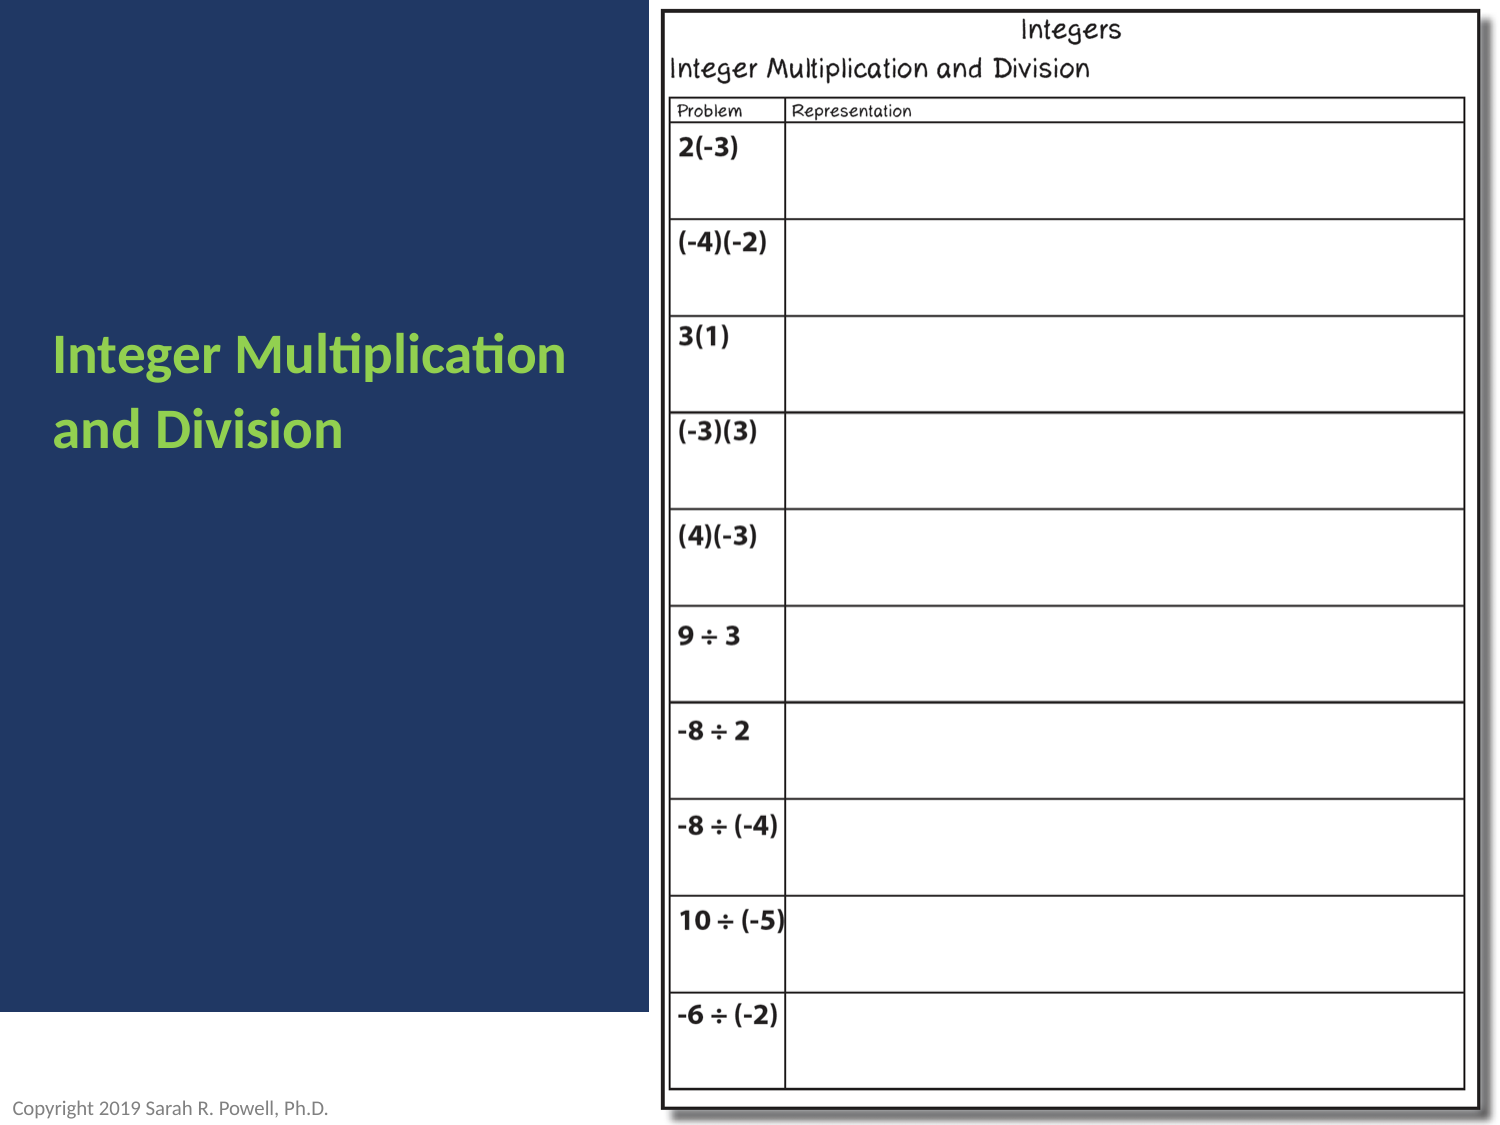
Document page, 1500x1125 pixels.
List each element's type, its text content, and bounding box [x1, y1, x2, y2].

picture [649, 0, 1500, 1125]
title Integer Multiplication and Division [37, 280, 596, 468]
